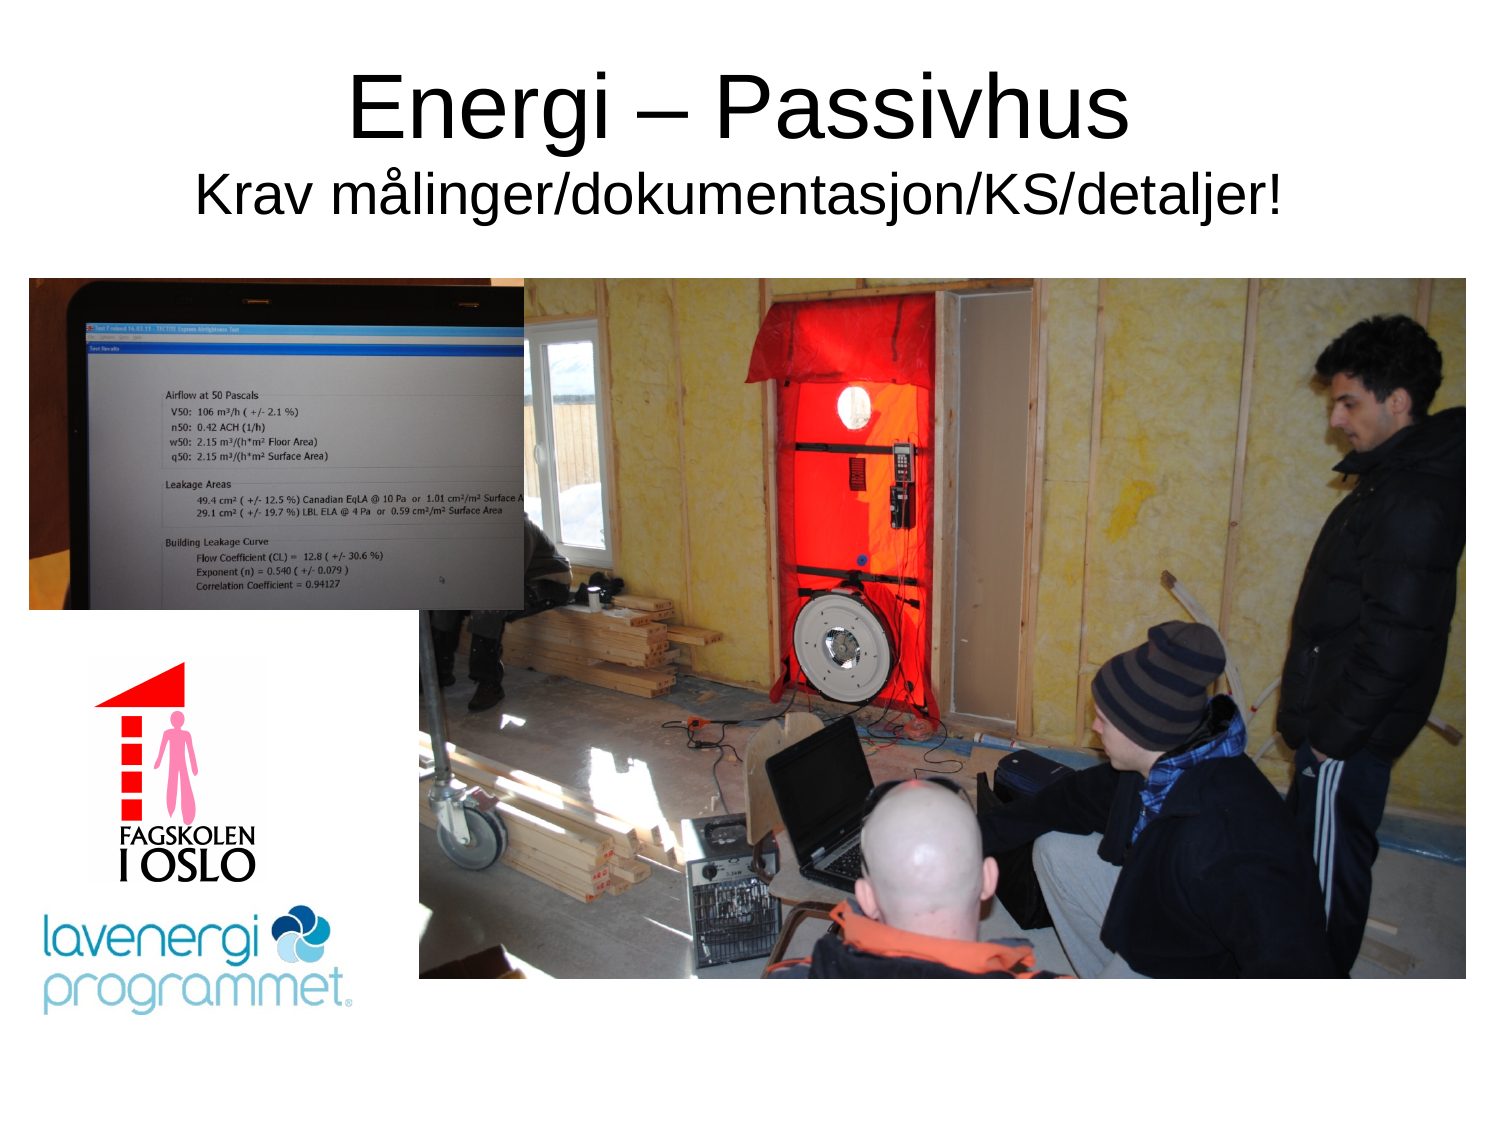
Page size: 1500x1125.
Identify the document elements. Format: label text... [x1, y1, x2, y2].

picture [40, 904, 354, 1016]
title Energi – Passivhus Krav målinger/dokumentasjon/KS/detaljer! [64, 42, 1416, 231]
picture [29, 278, 1466, 980]
picture [88, 656, 267, 882]
